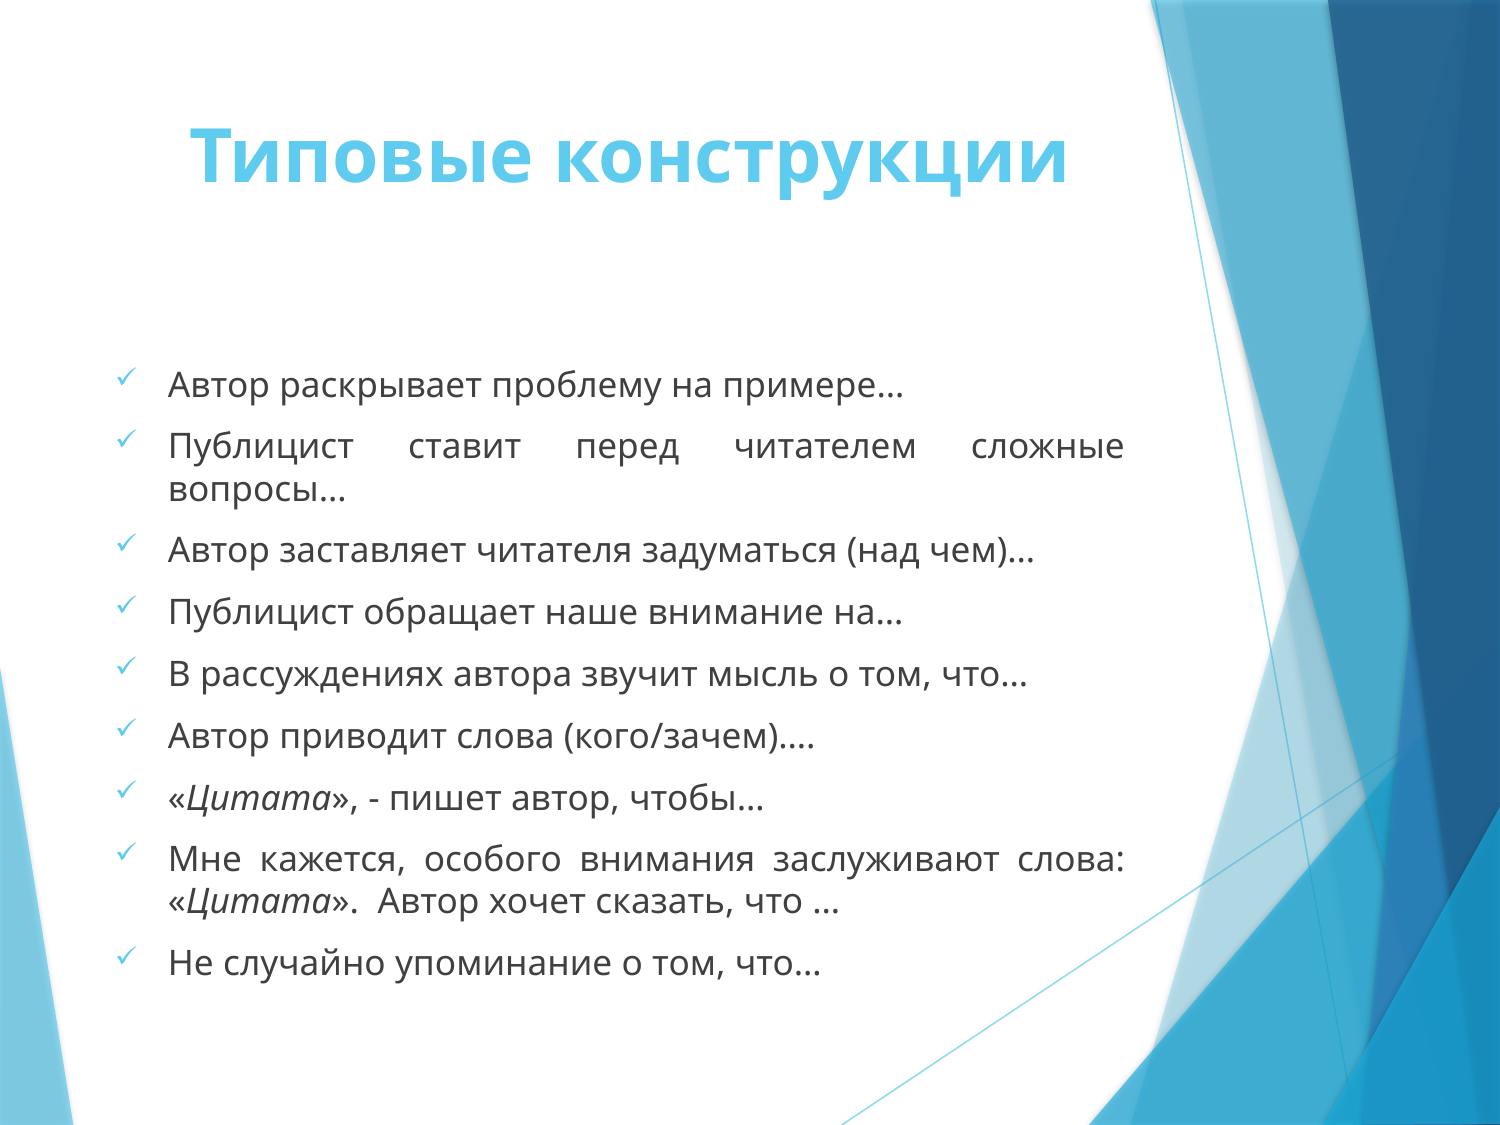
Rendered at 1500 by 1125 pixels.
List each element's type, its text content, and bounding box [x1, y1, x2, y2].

list Автор раскрывает проблему на примере… Публицист ставит перед читателем сложные вопросы… Автор заставляет читателя задуматься (над чем)… Публицист обращает наше внимание на… В рассуждениях автора звучит мысль о том, что… Автор приводит слова (кого/зачем)…. «Цитата», - пишет автор, чтобы… Мне кажется, особого внимания заслуживают слова: «Цитата». Автор хочет сказать, что … Не случайно упоминание о том, что… [99, 354, 1142, 992]
title Типовые конструкции [99, 99, 1142, 317]
